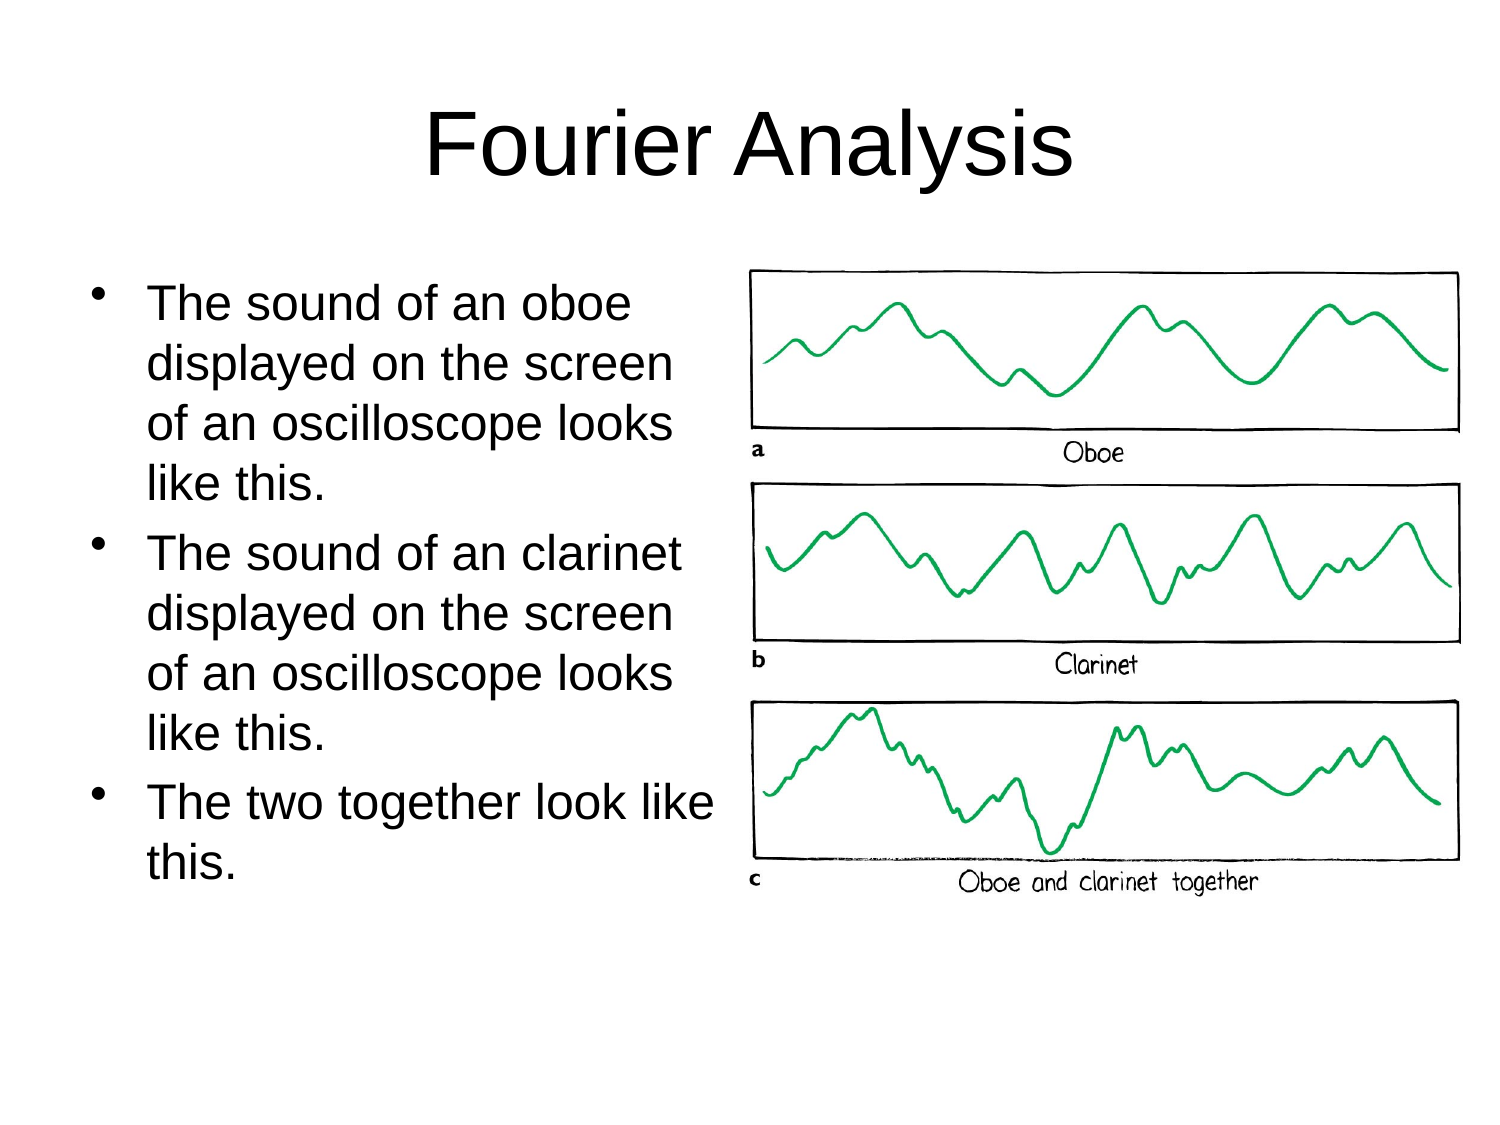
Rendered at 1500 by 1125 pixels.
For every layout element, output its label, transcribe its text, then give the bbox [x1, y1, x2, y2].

picture [739, 267, 1465, 898]
list The sound of an oboe displayed on the screen of an oscilloscope looks like this. The sound of an clarinet displayed on the screen of an oscilloscope looks like this. The two together look like this. [75, 262, 738, 1005]
title Fourier Analysis [75, 45, 1425, 233]
